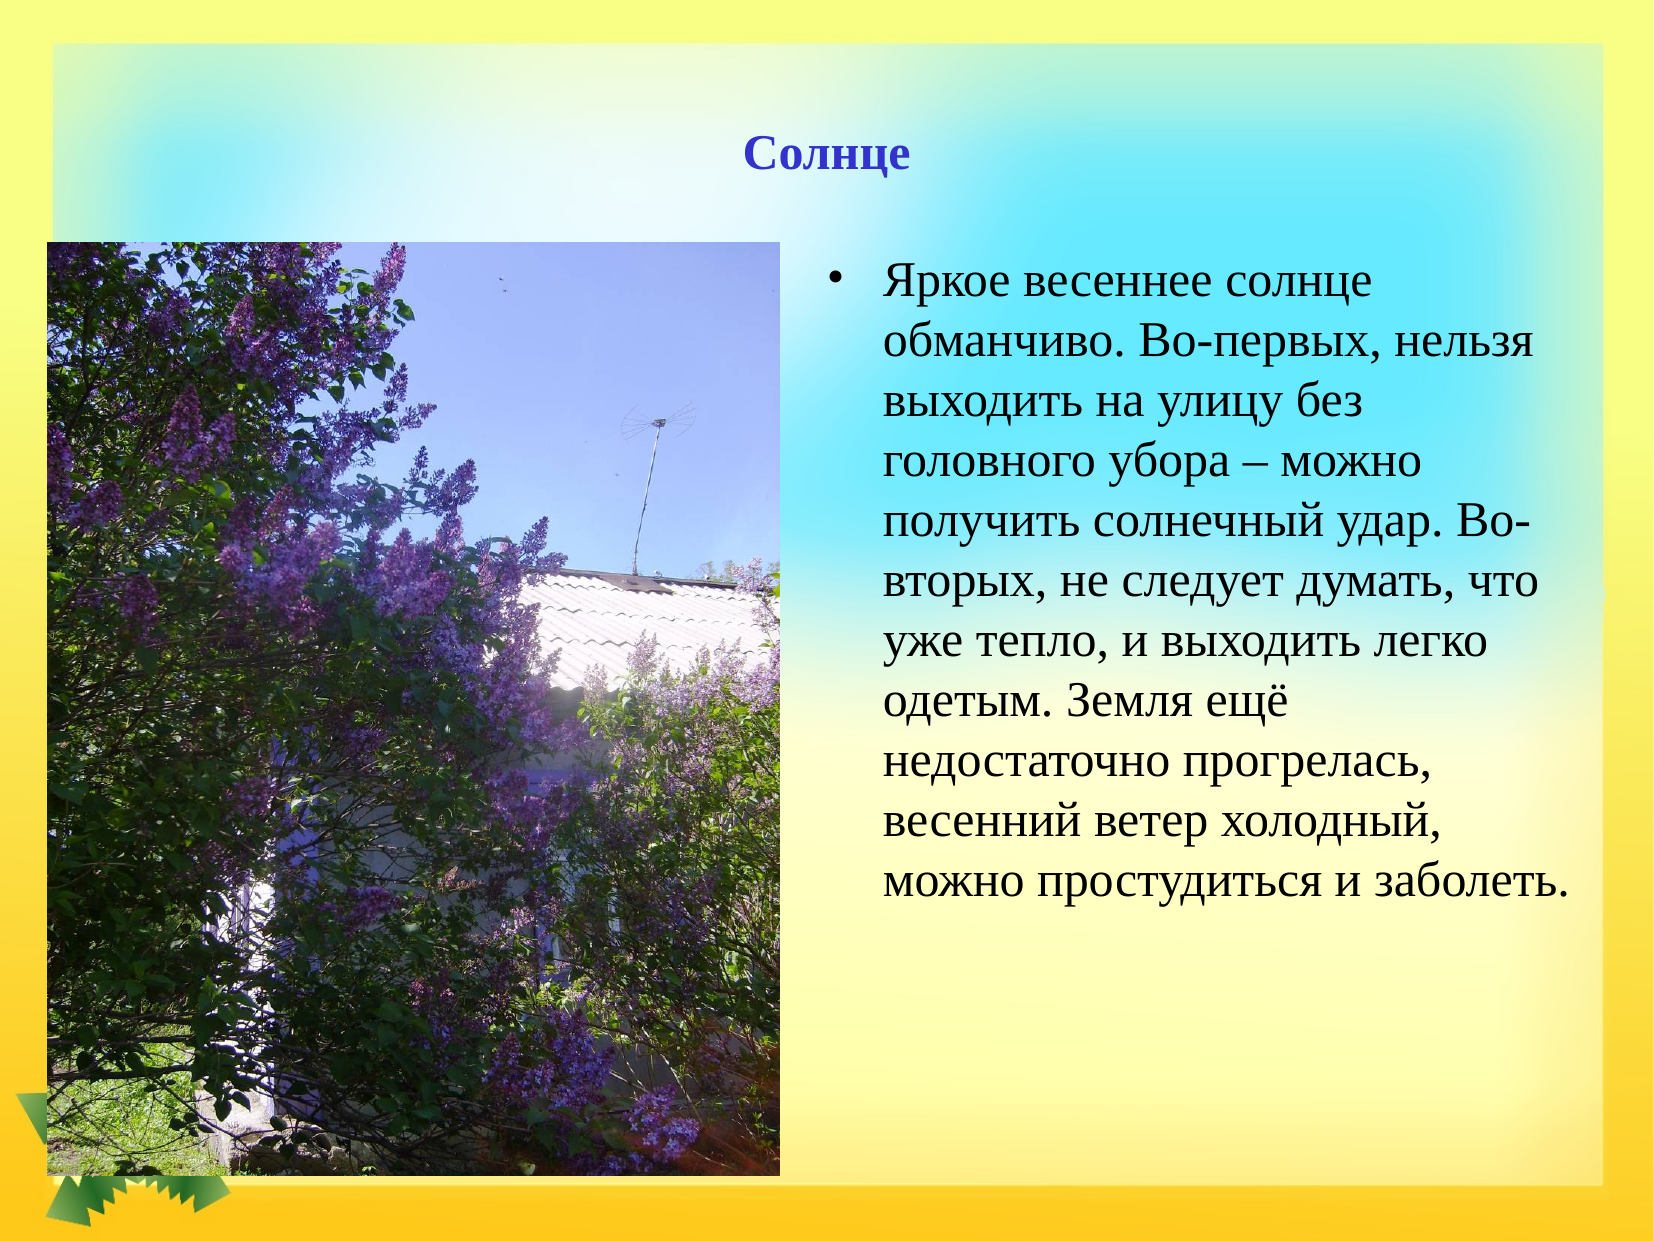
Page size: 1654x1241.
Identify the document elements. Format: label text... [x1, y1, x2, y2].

picture [0, 0, 1654, 1241]
title Солнце [82, 49, 1571, 257]
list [46, 241, 780, 1176]
list Яркое весеннее солнце обманчиво. Во-первых, нельзя выходить на улицу без головного убора – можно получить солнечный удар. Во-вторых, не следует думать, что уже тепло, и выходить легко одетым. Земля ещё недостаточно прогрелась, весенний ветер холодный, можно простудиться и заболеть. [826, 241, 1571, 1164]
